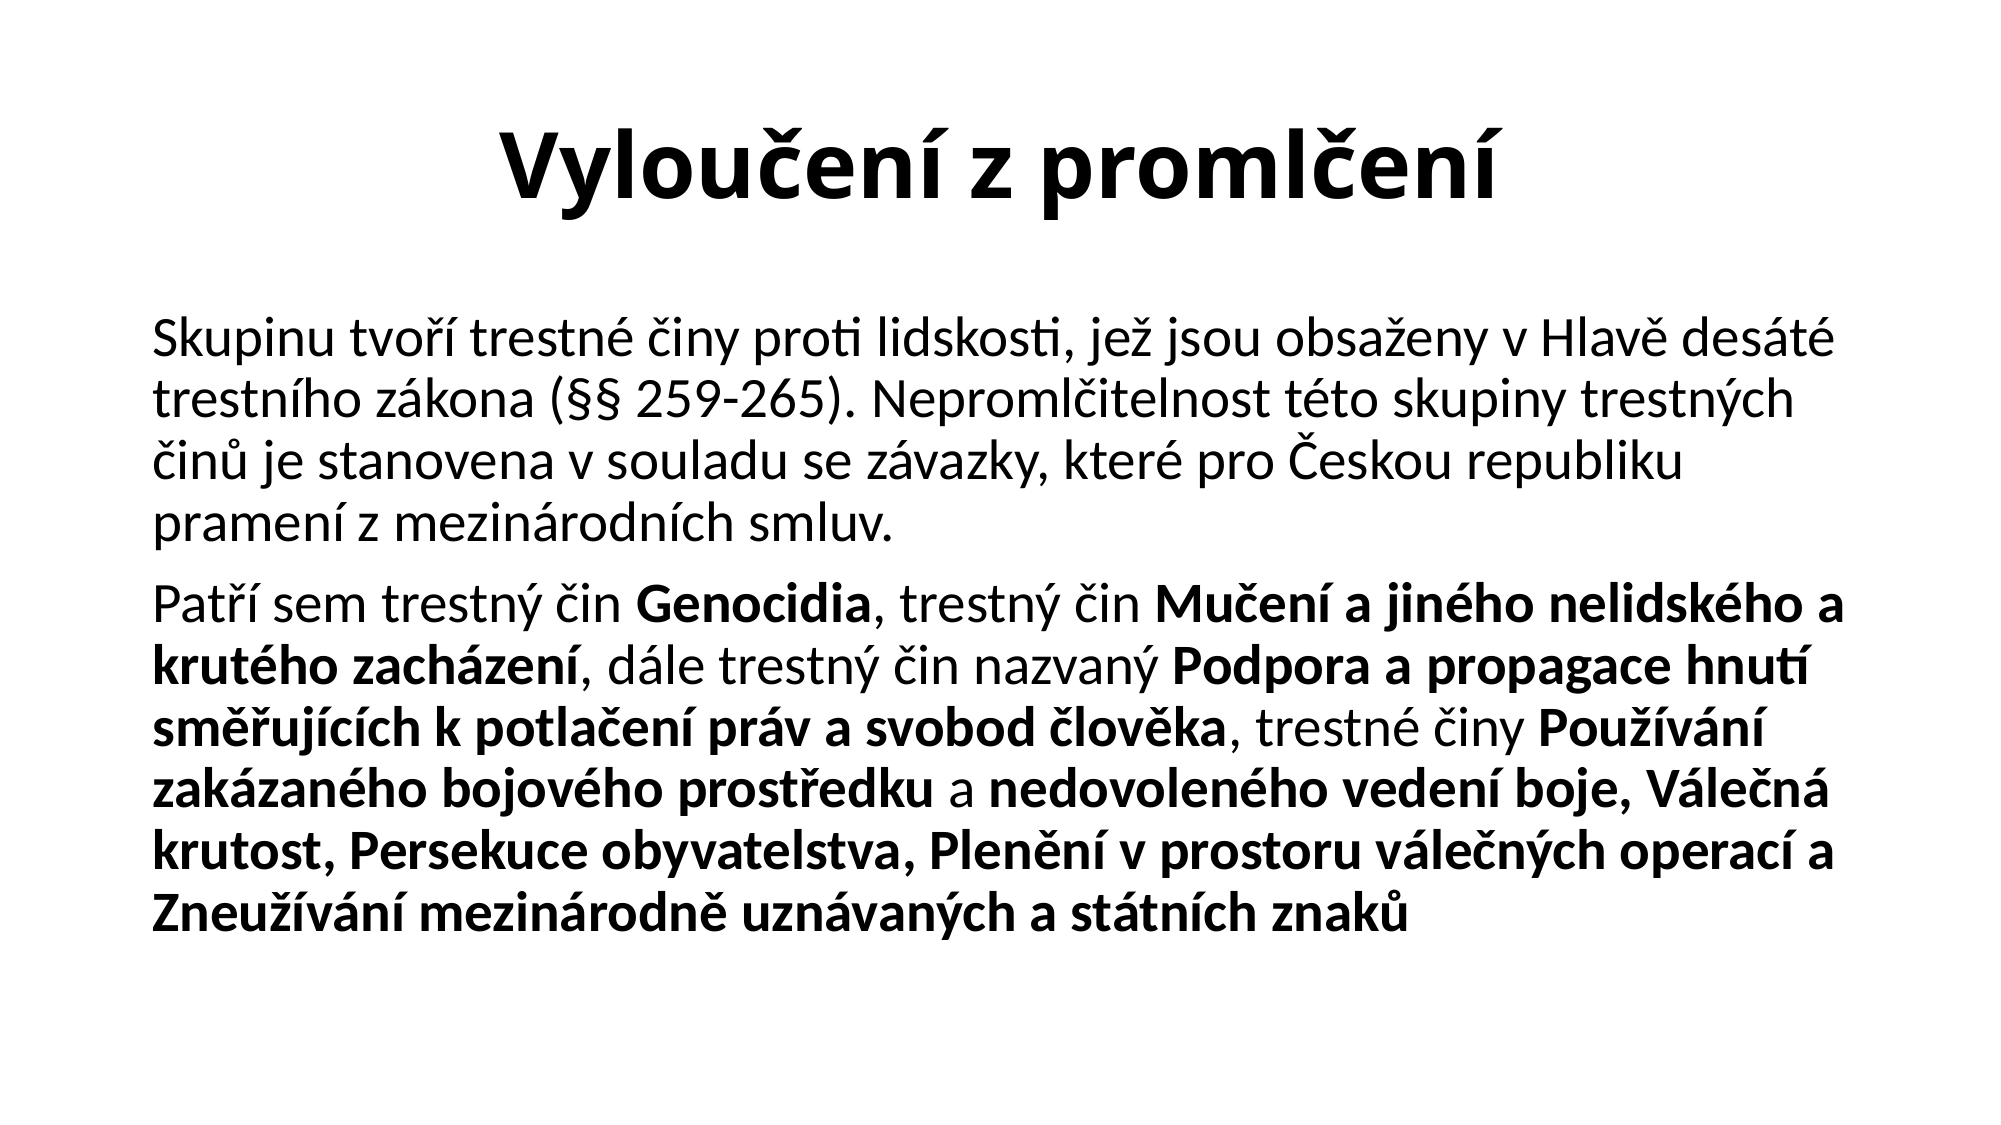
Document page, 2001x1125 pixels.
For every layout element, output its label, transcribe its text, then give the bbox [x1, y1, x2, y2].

title Vyloučení z promlčení [137, 59, 1863, 278]
list Skupinu tvoří trestné činy proti lidskosti, jež jsou obsaženy v Hlavě desáté trestního zákona (§§ 259-265). Nepromlčitelnost této skupiny trestných činů je stanovena v souladu se závazky, které pro Českou republiku pramení z mezinárodních smluv. Patří sem trestný čin Genocidia, trestný čin Mučení a jiného nelidského a krutého zacházení, dále trestný čin nazvaný Podpora a propagace hnutí směřujících k potlačení práv a svobod člověka, trestné činy Používání zakázaného bojového prostředku a nedovoleného vedení boje, Válečná krutost, Persekuce obyvatelstva, Plenění v prostoru válečných operací a Zneužívání mezinárodně uznávaných a státních znaků [137, 299, 1863, 1014]
